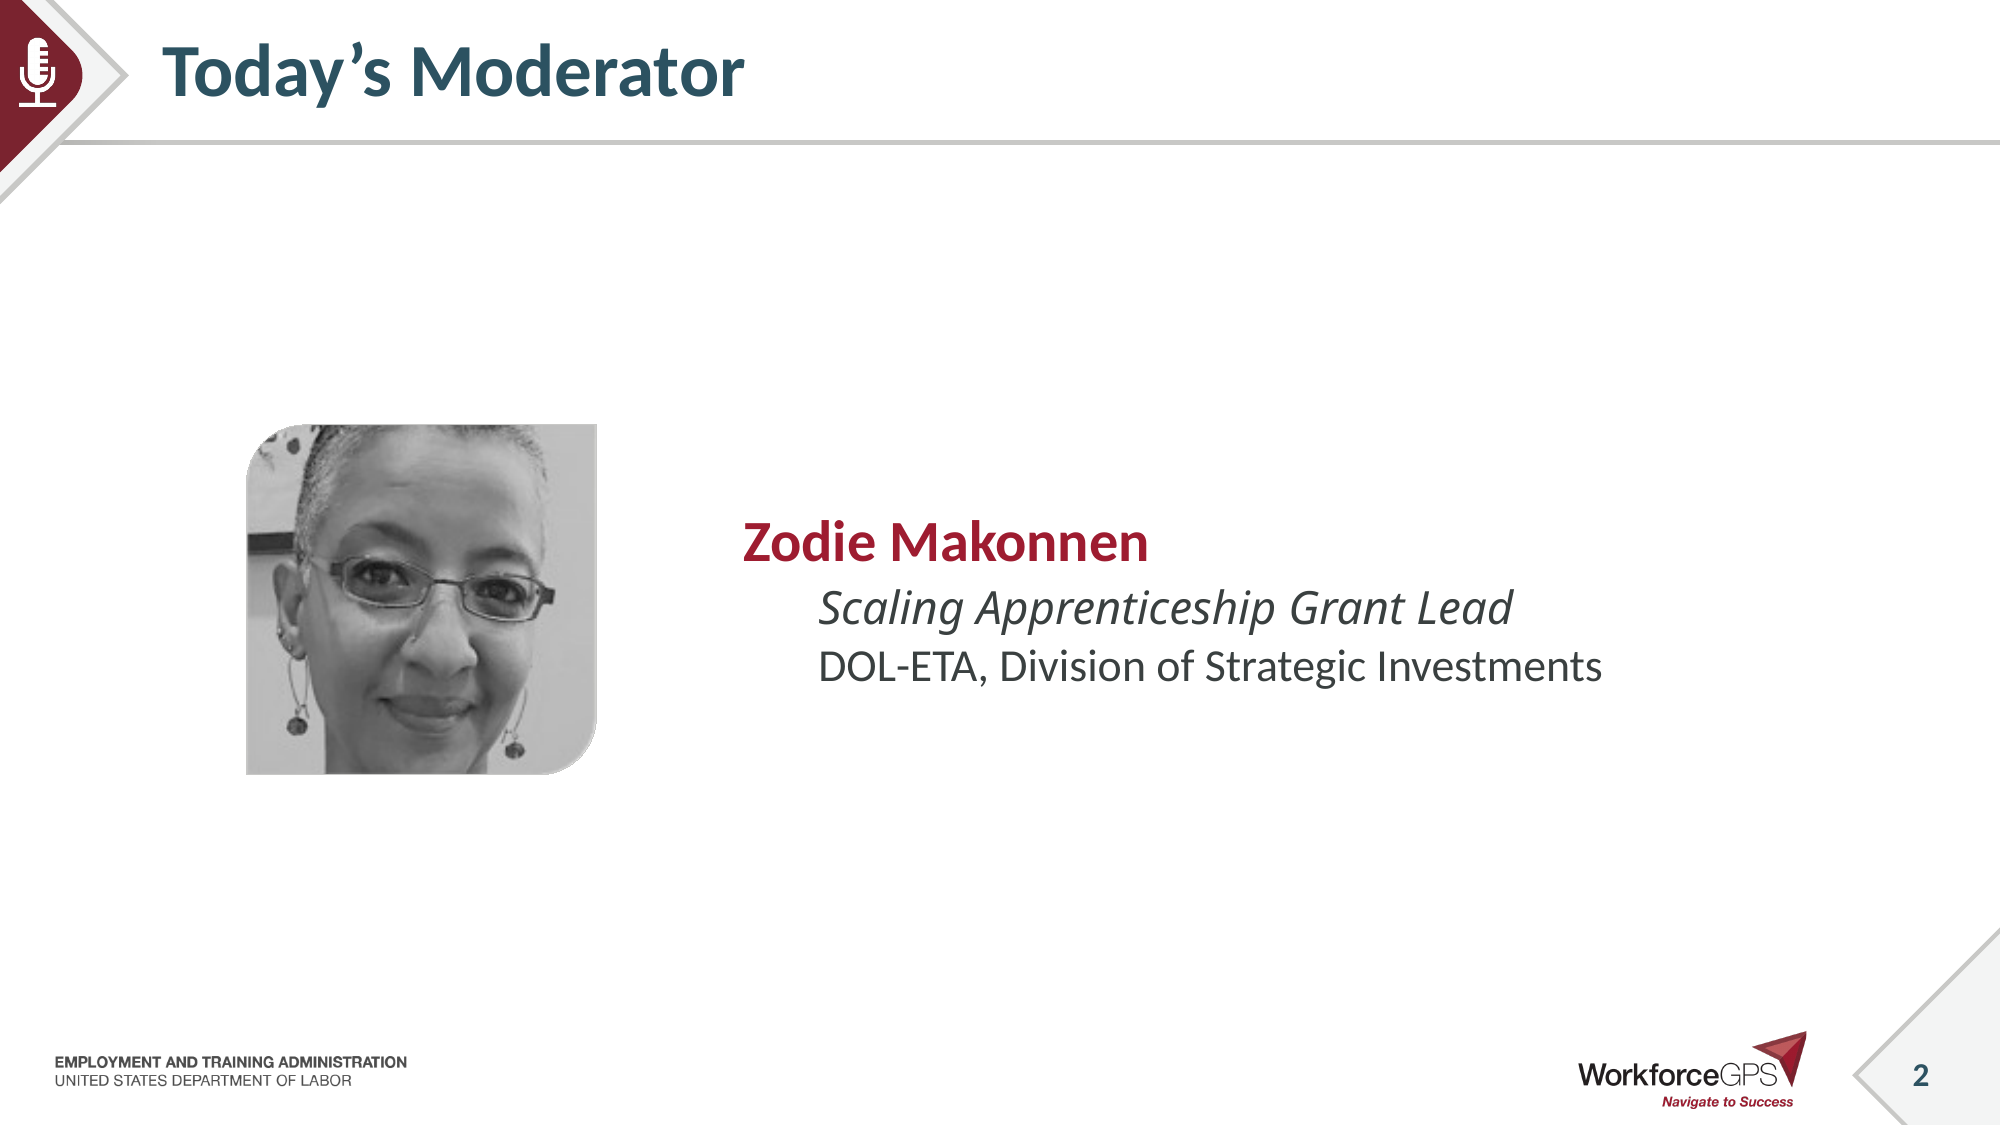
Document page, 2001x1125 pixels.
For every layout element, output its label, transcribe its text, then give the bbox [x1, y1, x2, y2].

list Zodie Makonnen Scaling Apprenticeship Grant Lead DOL-ETA, Division of Strategic Investments [728, 186, 1917, 1014]
slide_number 2 [1867, 1042, 1975, 1103]
picture [0, 34, 75, 110]
picture [246, 424, 597, 776]
title Today’s Moderator [132, 7, 1950, 137]
